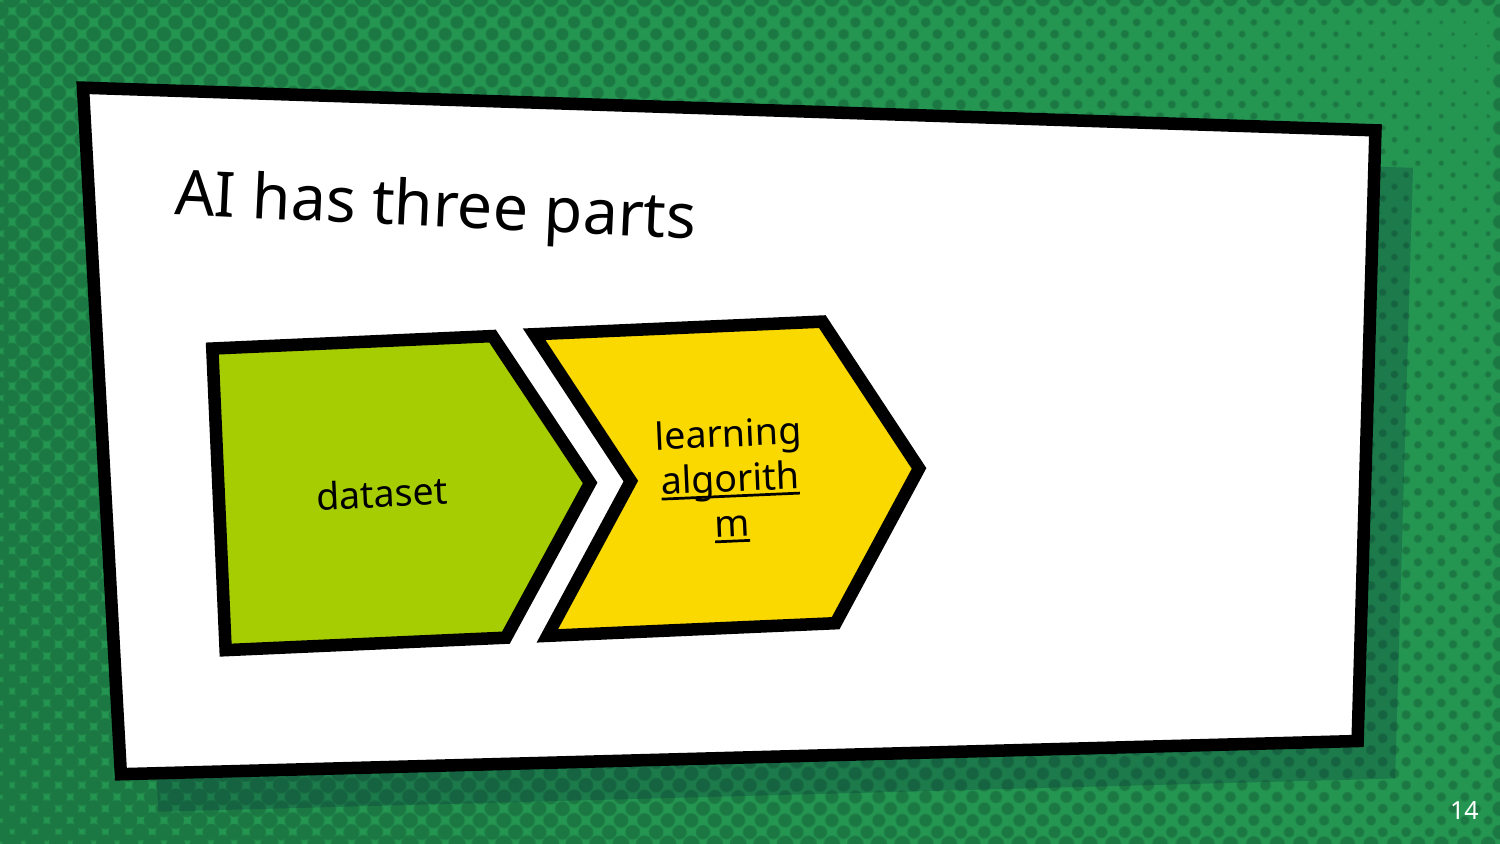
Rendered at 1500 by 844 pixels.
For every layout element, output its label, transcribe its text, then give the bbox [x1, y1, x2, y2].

text_box learning algorithm [534, 321, 920, 636]
title AI has three parts [157, 116, 1316, 296]
text_box dataset [212, 336, 591, 651]
slide_number 14 [1403, 779, 1494, 844]
